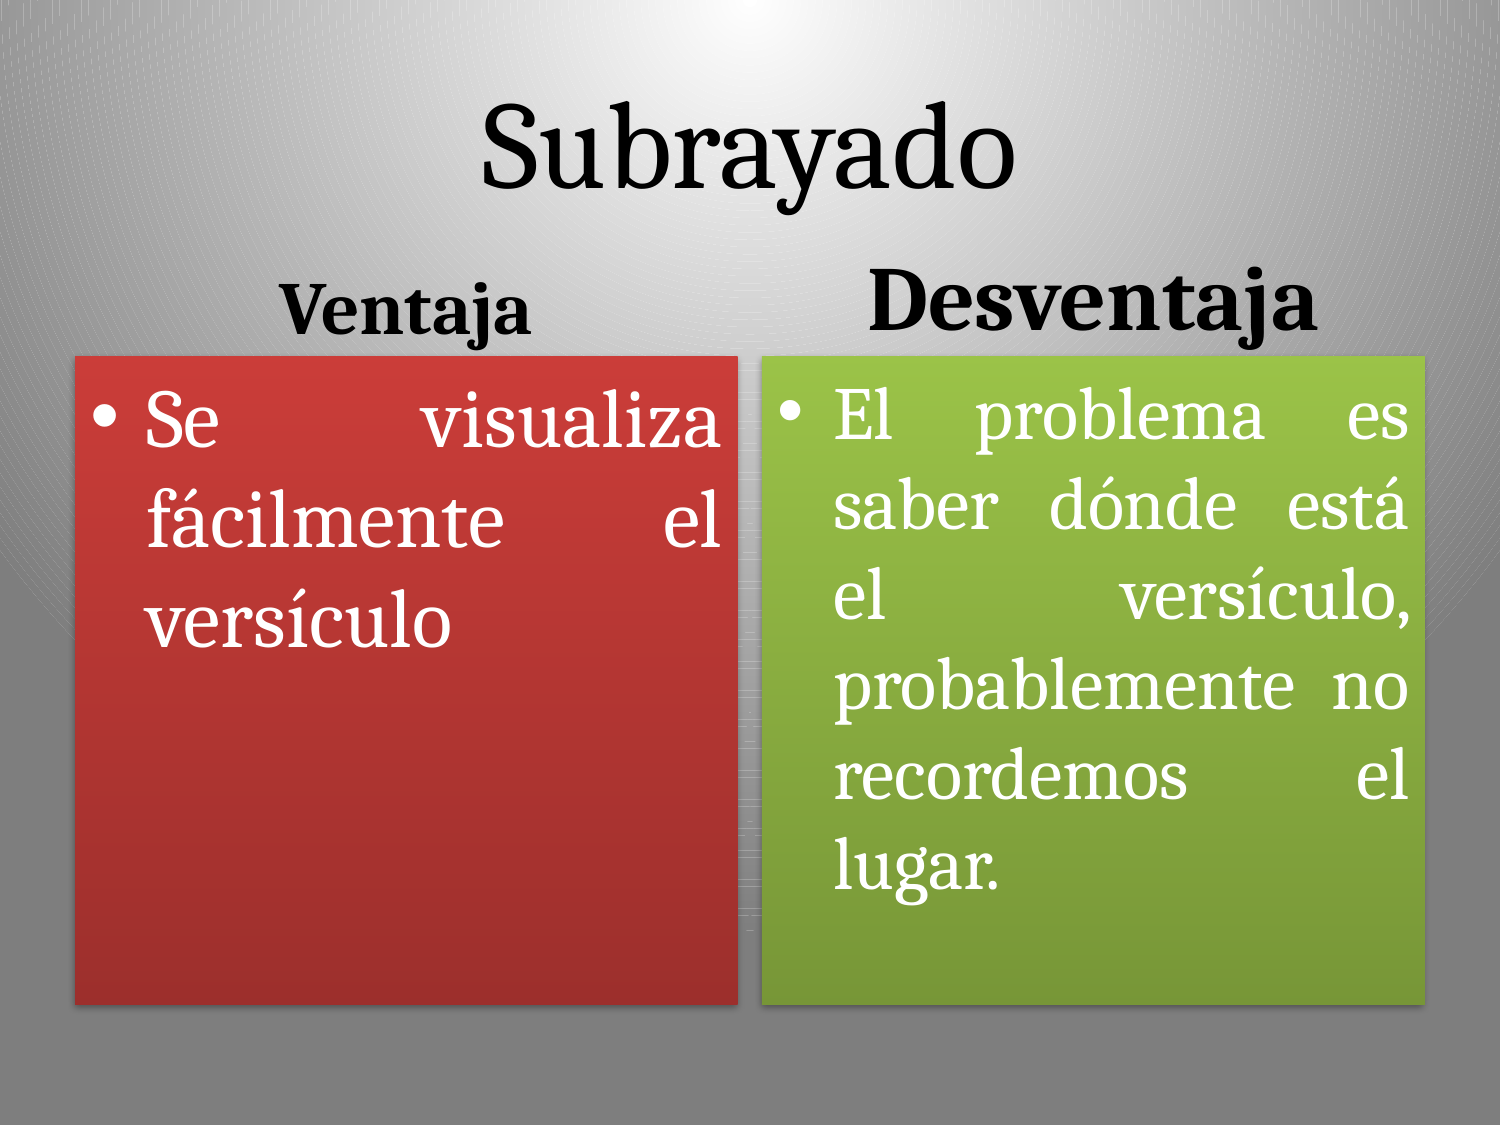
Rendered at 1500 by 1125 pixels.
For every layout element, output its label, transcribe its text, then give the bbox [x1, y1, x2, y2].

list El problema es saber dónde está el versículo, probablemente no recordemos el lugar. [761, 356, 1425, 1005]
title Subrayado [75, 45, 1425, 233]
list Ventaja [75, 251, 738, 355]
list Desventaja [761, 251, 1425, 356]
list Se visualiza fácilmente el versículo [75, 356, 738, 1005]
